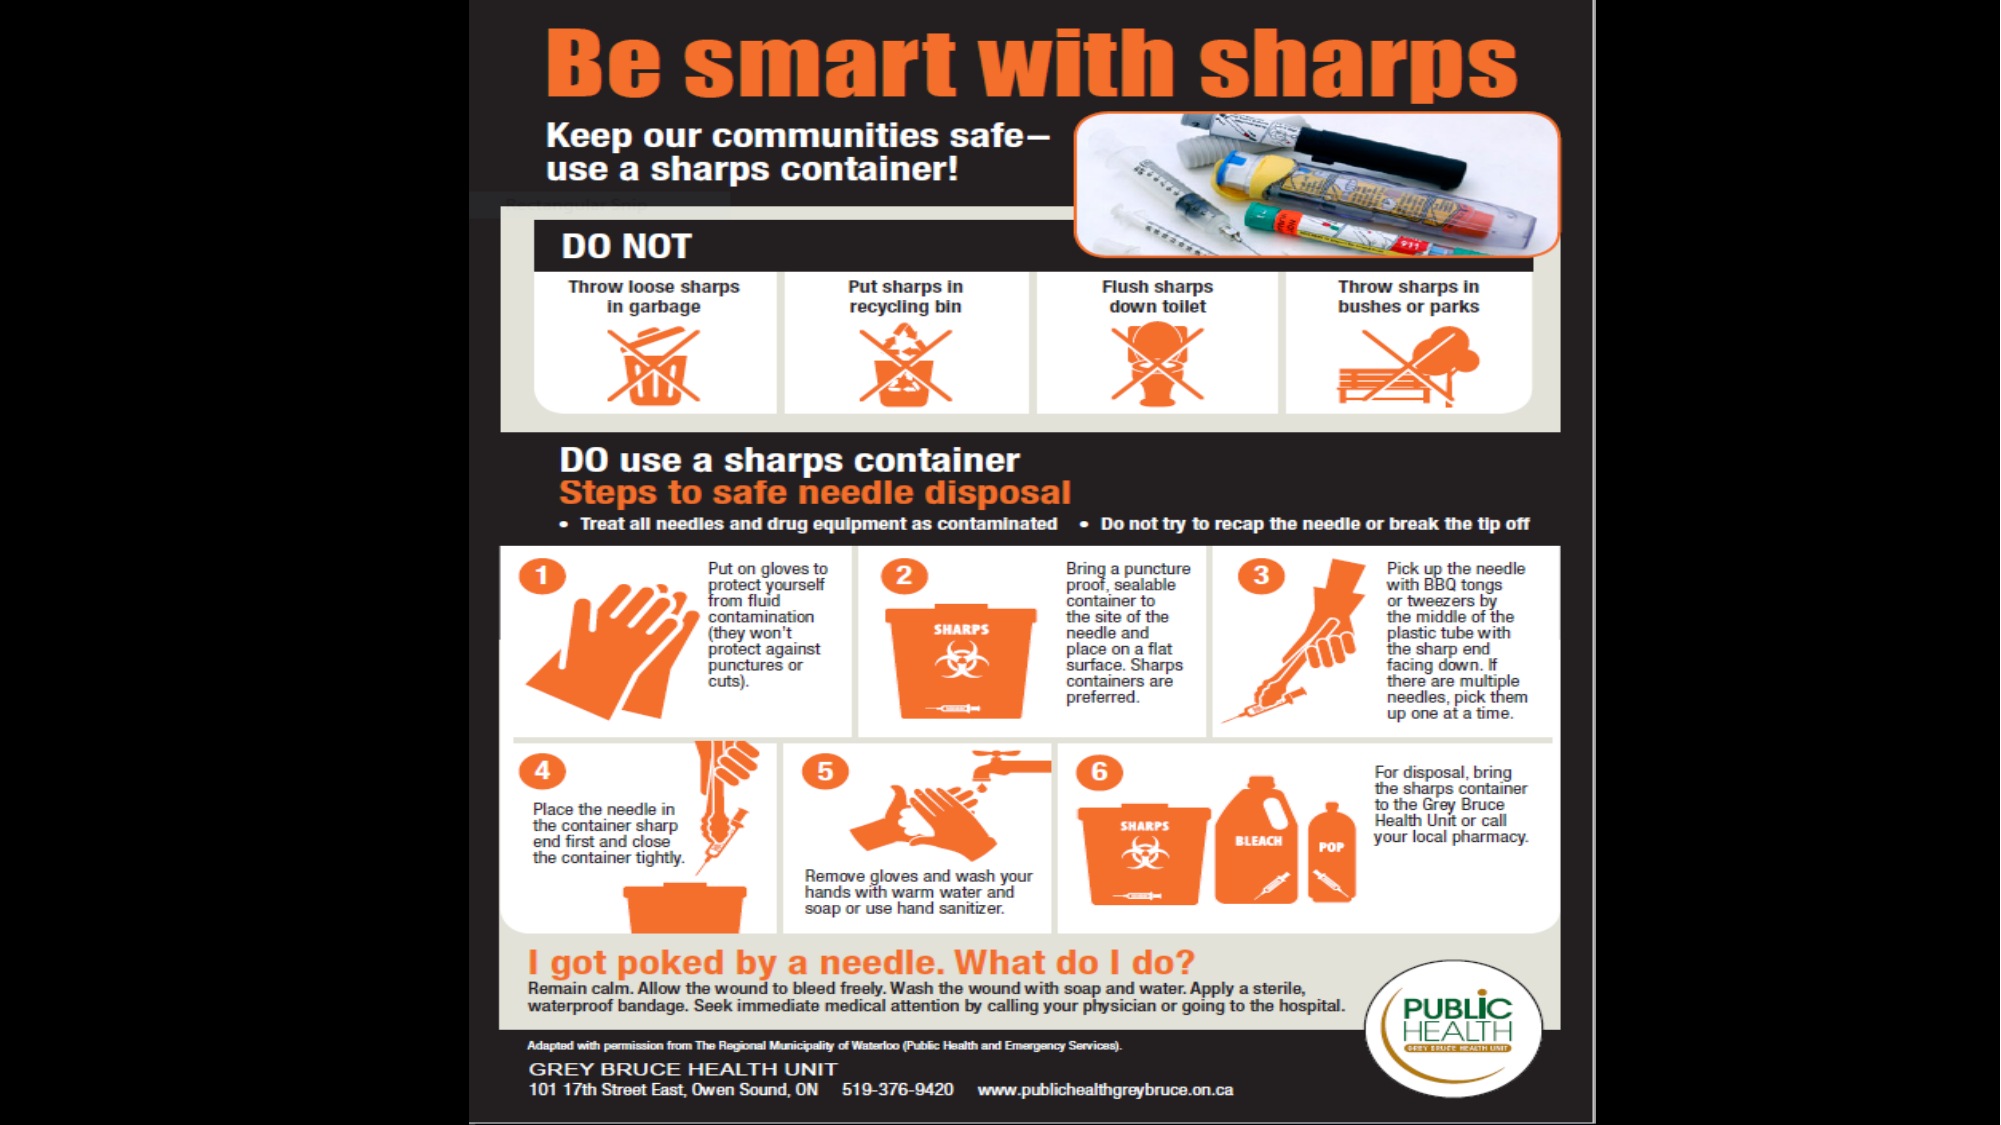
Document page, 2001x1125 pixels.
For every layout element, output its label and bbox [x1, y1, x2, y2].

picture [469, 0, 1596, 1125]
